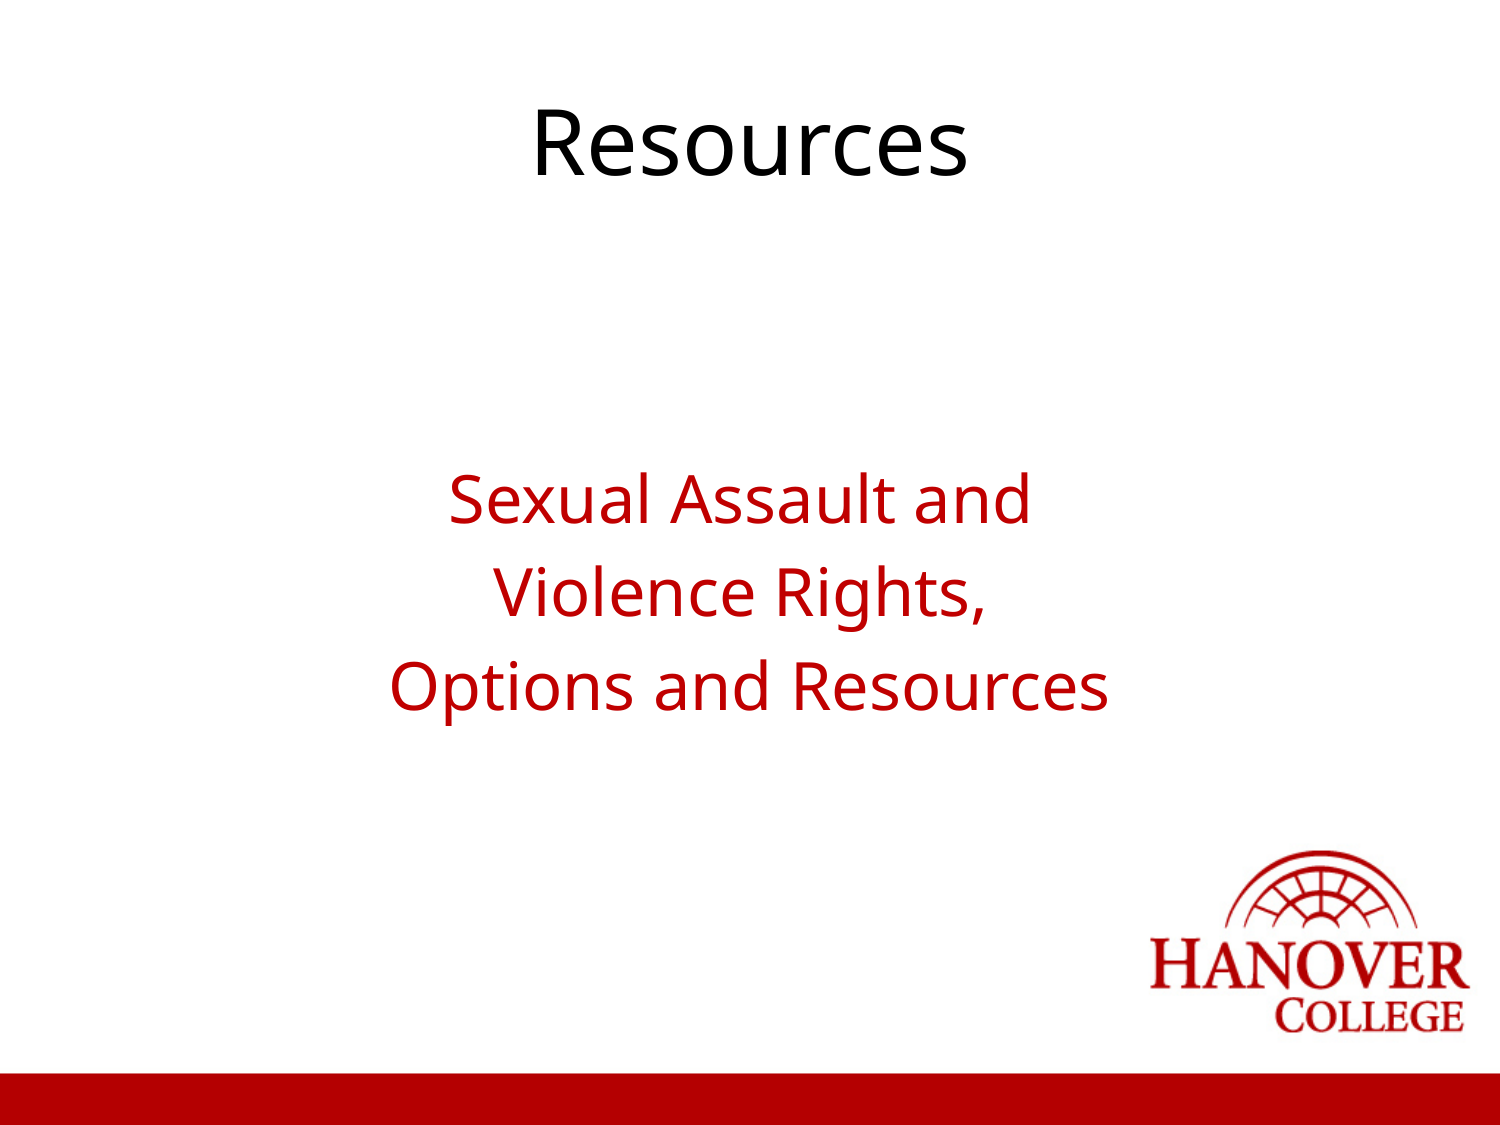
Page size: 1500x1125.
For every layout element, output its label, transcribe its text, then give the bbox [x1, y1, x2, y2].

picture [0, 0, 1500, 1125]
list Sexual Assault and Violence Rights, Options and Resources [75, 262, 1425, 1005]
title Resources [75, 45, 1425, 233]
